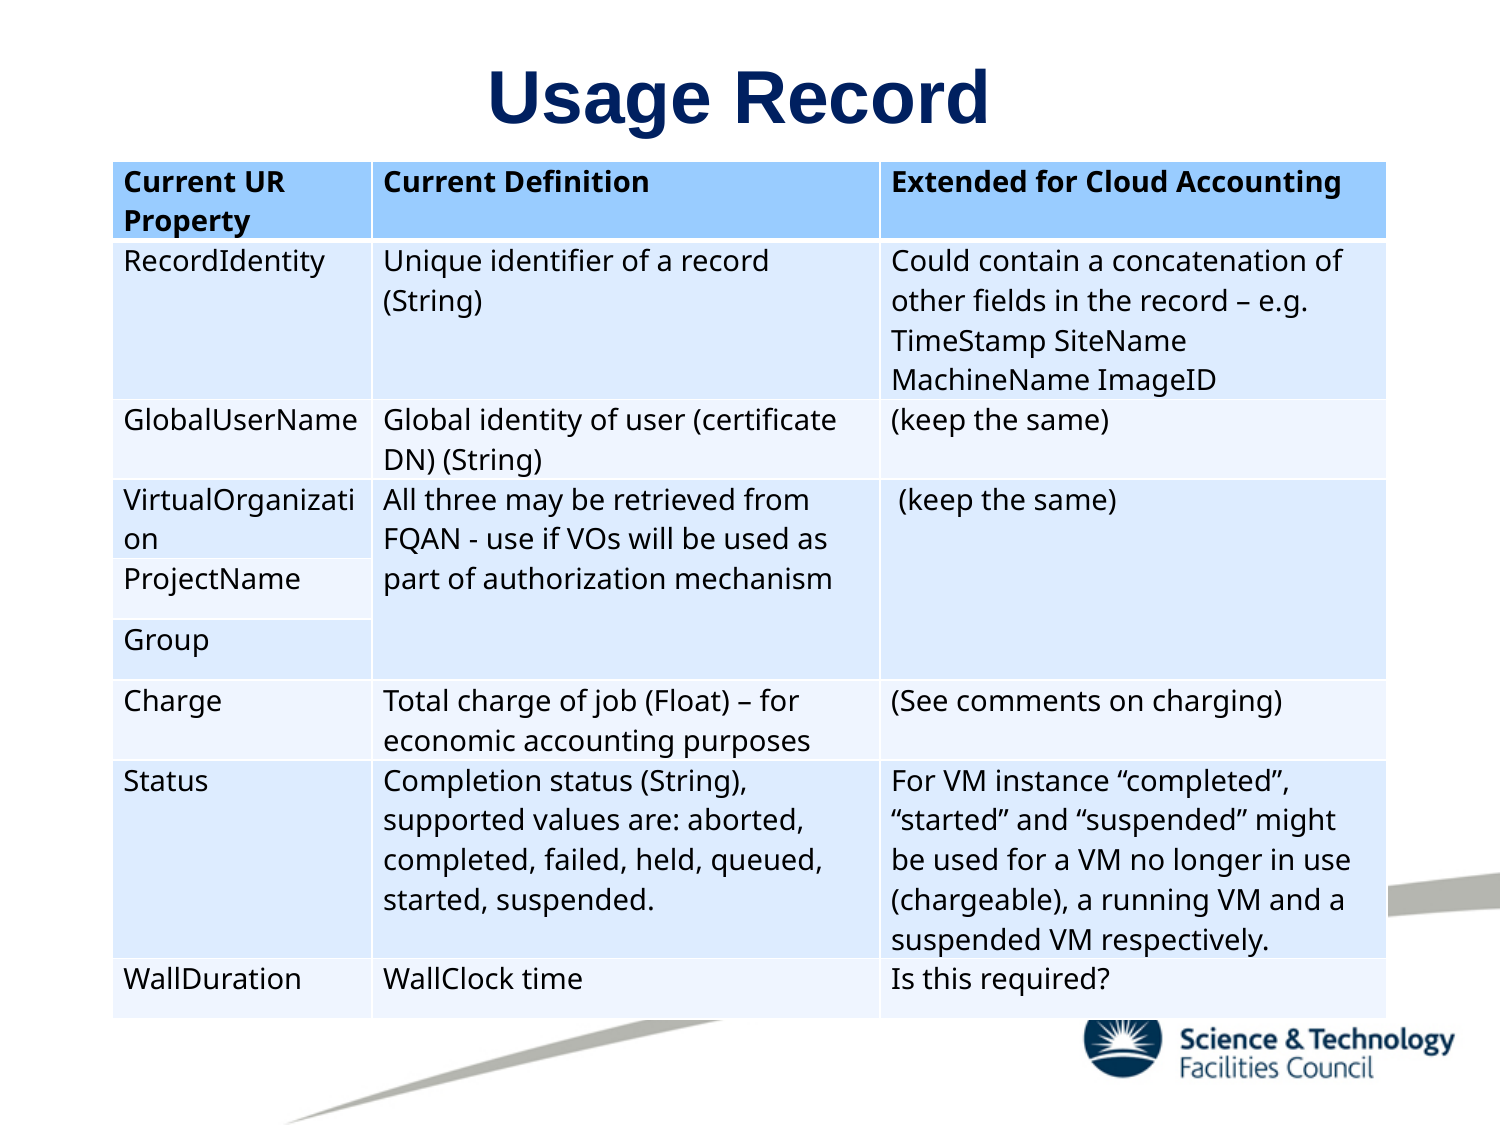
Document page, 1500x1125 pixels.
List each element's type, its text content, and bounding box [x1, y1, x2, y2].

table_cell VirtualOrganization [113, 480, 371, 558]
picture [0, 868, 1500, 1125]
title Usage Record [0, 54, 1500, 243]
table_cell Unique identifier of a record (String) [373, 243, 879, 399]
table_cell Could contain a concatenation of other fields in the record – e.g. TimeStamp SiteName MachineName ImageID [881, 243, 1386, 399]
table_cell WallDuration [113, 959, 371, 1018]
table_cell Group [113, 620, 371, 679]
table_cell (keep the same) [881, 400, 1386, 478]
table_header Current Definition [373, 162, 879, 238]
table_cell Status [113, 761, 371, 958]
table_cell Total charge of job (Float) – for economic accounting purposes [373, 681, 879, 759]
table_cell (keep the same) [881, 480, 1386, 679]
table_cell Completion status (String), supported values are: aborted, completed, failed, held, queued, started, suspended. [373, 761, 879, 958]
table_cell Charge [113, 681, 371, 759]
table_cell GlobalUserName [113, 400, 371, 478]
table_cell For VM instance “completed”, “started” and “suspended” might be used for a VM no longer in use (chargeable), a running VM and a suspended VM respectively. [881, 761, 1386, 958]
table_cell Is this required? [881, 959, 1386, 1018]
table_header Current UR Property [113, 162, 371, 238]
table_cell RecordIdentity [113, 243, 371, 399]
table_header Extended for Cloud Accounting [881, 162, 1386, 238]
table_cell WallClock time [373, 959, 879, 1018]
table_cell ProjectName [113, 559, 371, 618]
table_cell Global identity of user (certificate DN) (String) [373, 400, 879, 478]
table_cell (See comments on charging) [881, 681, 1386, 759]
table_cell All three may be retrieved from FQAN - use if VOs will be used as part of authorization mechanism [373, 480, 879, 679]
